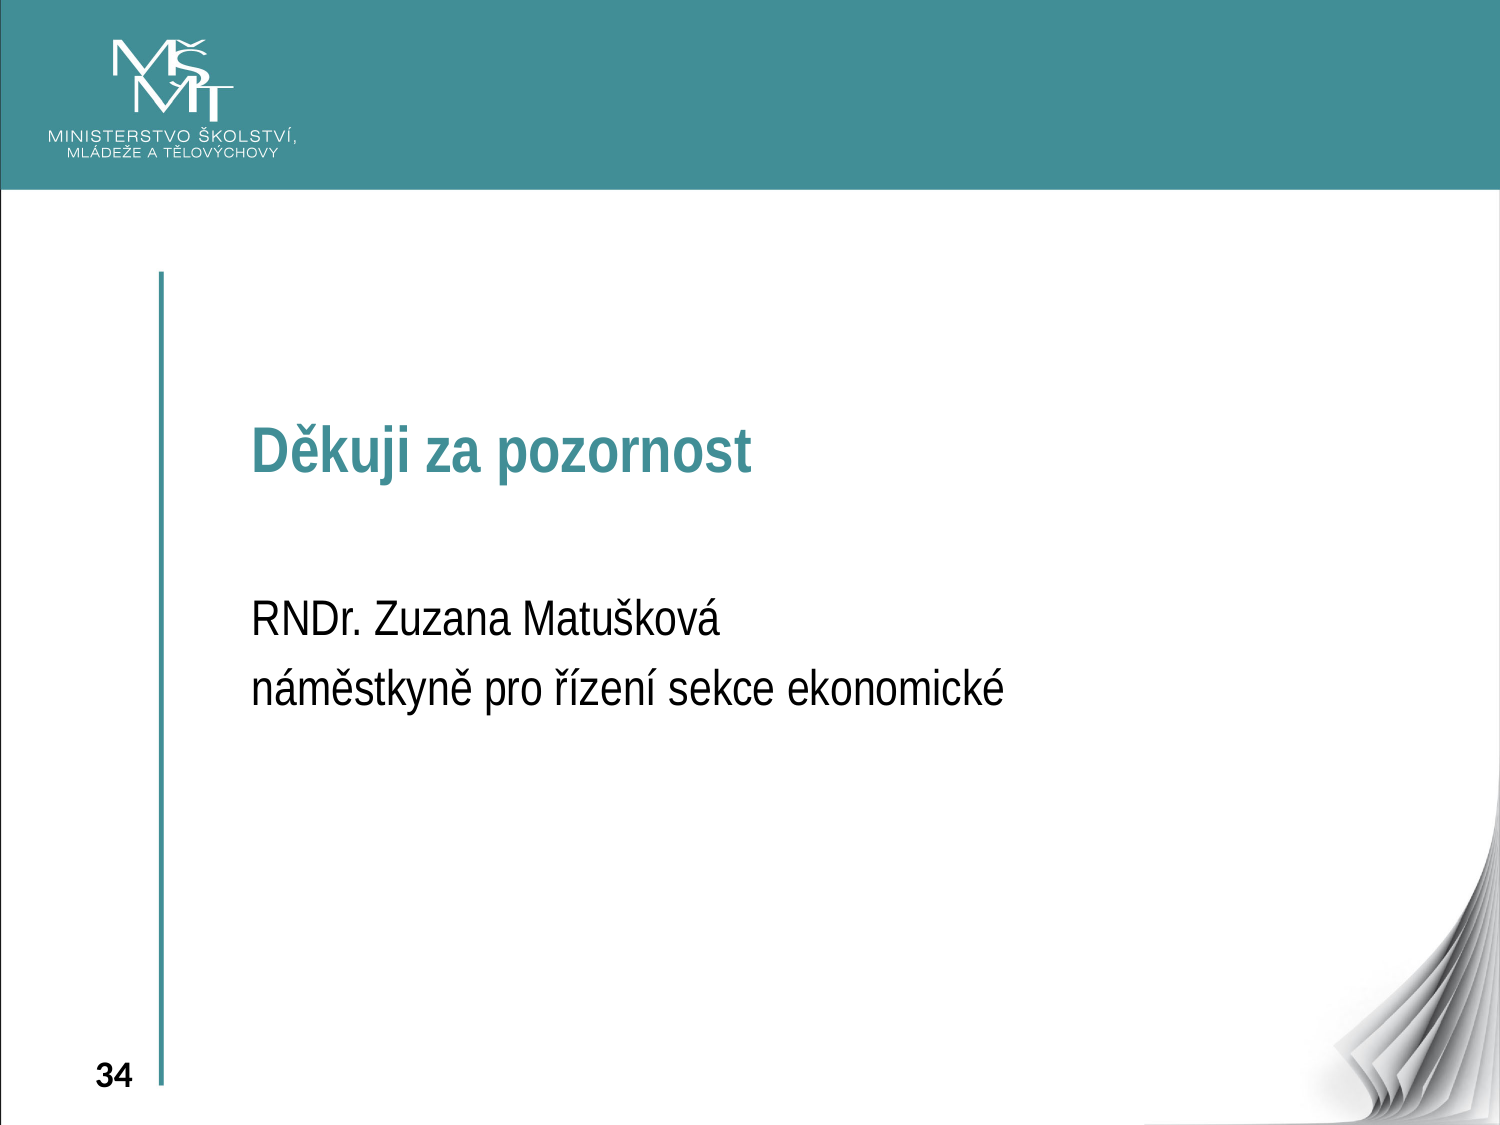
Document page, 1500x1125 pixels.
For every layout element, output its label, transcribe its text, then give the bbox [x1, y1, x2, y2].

picture [0, 0, 1500, 1125]
list Děkuji za pozornost RNDr. Zuzana Matušková náměstkyně pro řízení sekce ekonomické [171, 219, 1436, 1059]
